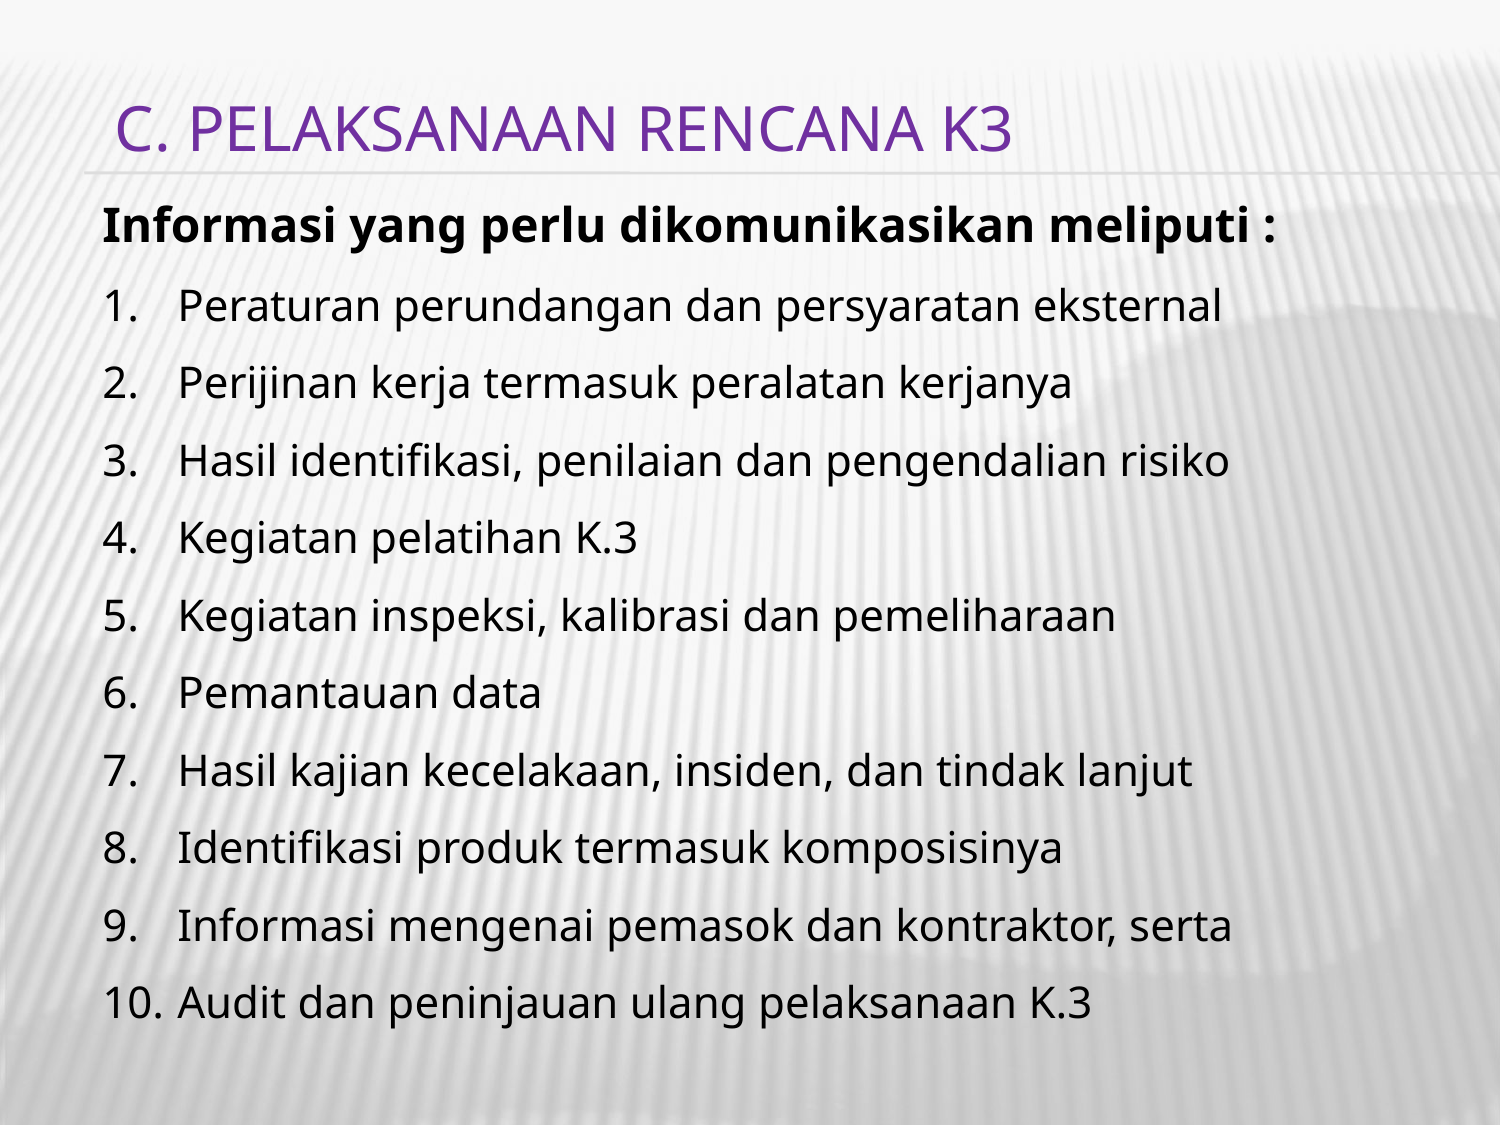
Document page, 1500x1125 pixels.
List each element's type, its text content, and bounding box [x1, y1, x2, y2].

text_box C. PELAKSANAAN RENCANA K3 [99, 75, 1413, 178]
list Informasi yang perlu dikomunikasikan meliputi : Peraturan perundangan dan persyaratan eksternal Perijinan kerja termasuk peralatan kerjanya Hasil identifikasi, penilaian dan pengendalian risiko Kegiatan pelatihan K.3 Kegiatan inspeksi, kalibrasi dan pemeliharaan Pemantauan data Hasil kajian kecelakaan, insiden, dan tindak lanjut Identifikasi produk termasuk komposisinya Informasi mengenai pemasok dan kontraktor, serta Audit dan peninjauan ulang pelaksanaan K.3 [87, 187, 1438, 1063]
